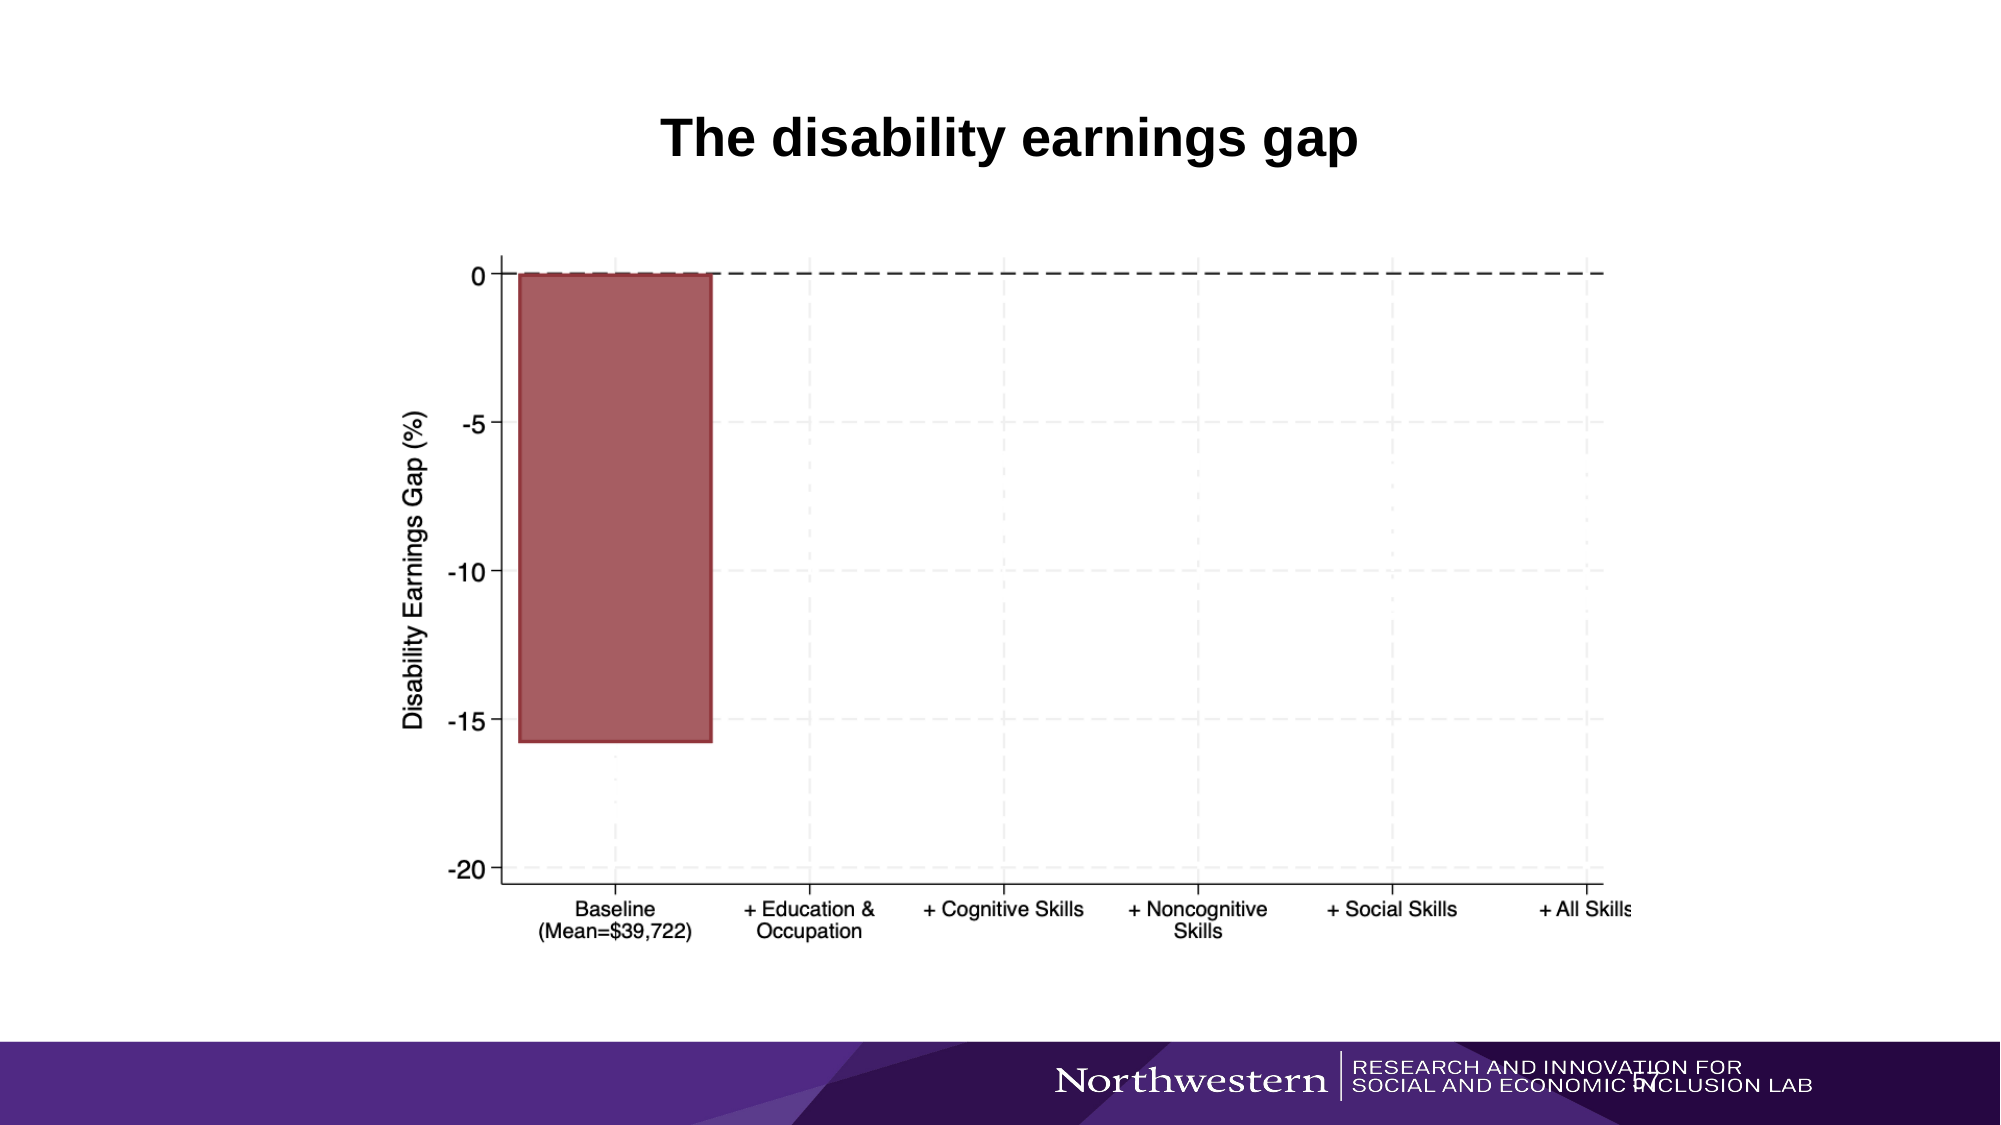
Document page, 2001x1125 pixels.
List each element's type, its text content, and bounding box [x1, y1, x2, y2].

slide_number 57 [1325, 1042, 1675, 1103]
title The disability earnings gap [327, 45, 1694, 233]
picture [0, 0, 2000, 1125]
